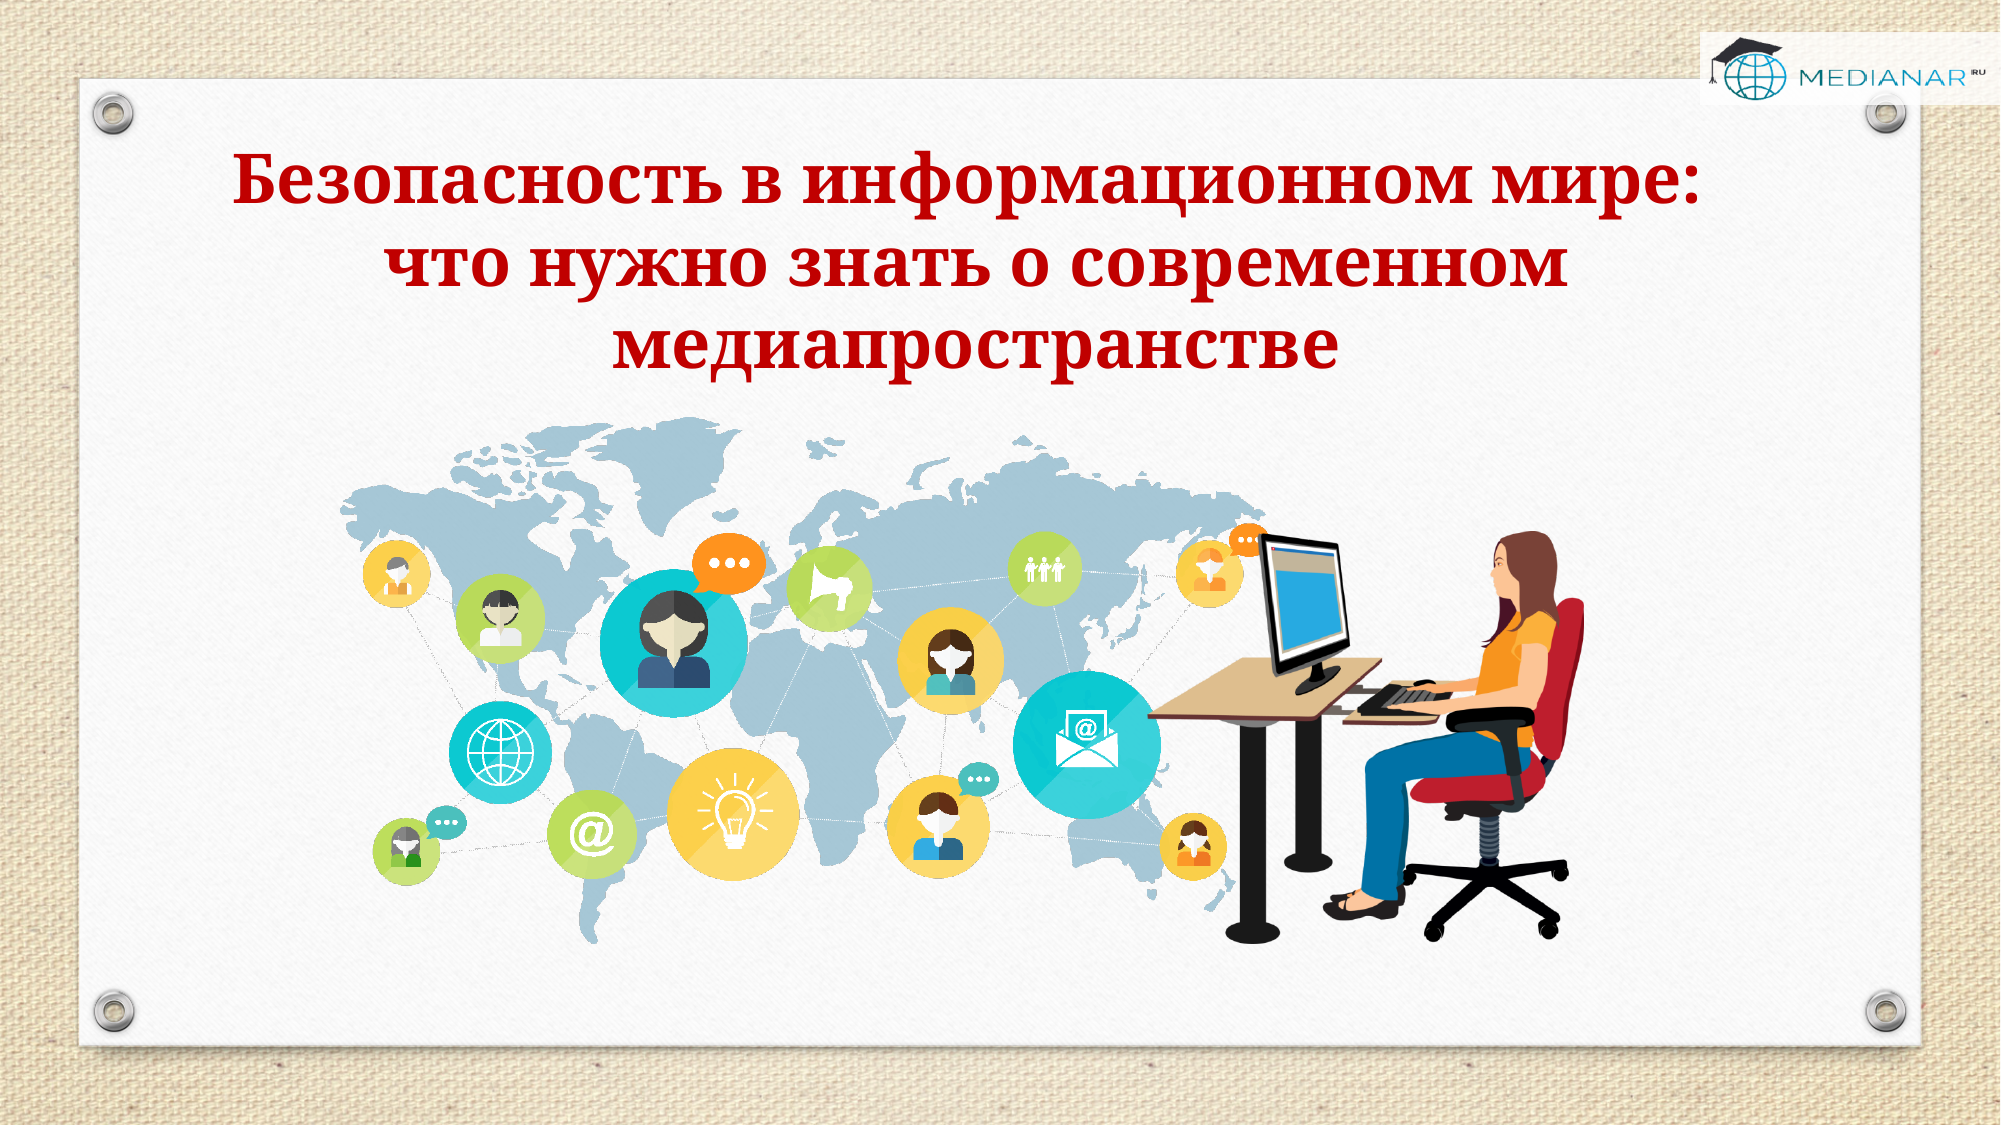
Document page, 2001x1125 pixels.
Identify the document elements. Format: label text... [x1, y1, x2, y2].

title Безопасность в информационном мире: что нужно знать о современном медиапространстве [189, 88, 1765, 429]
picture [0, 0, 2001, 1125]
